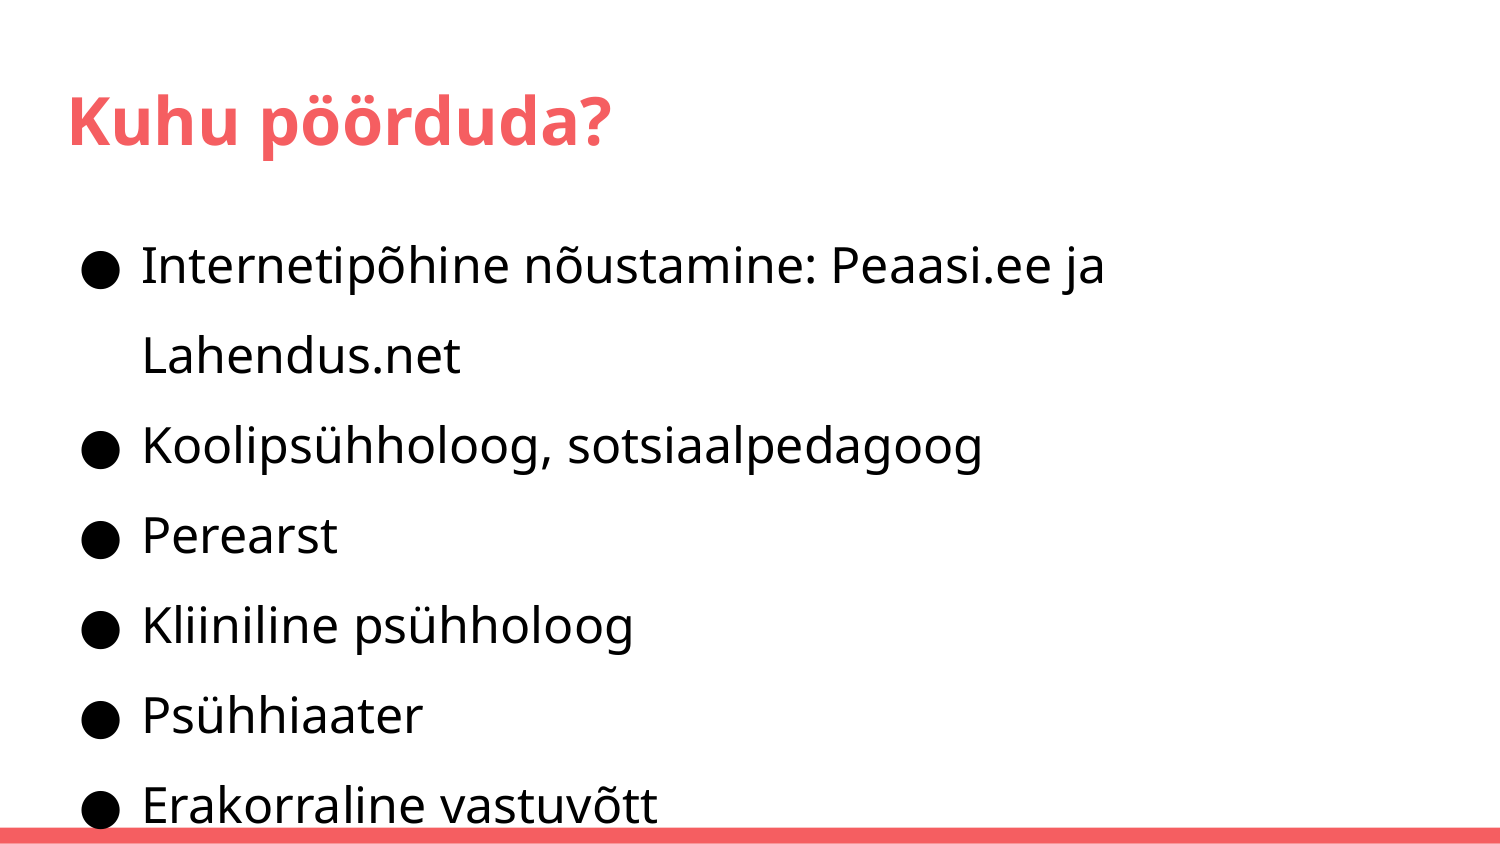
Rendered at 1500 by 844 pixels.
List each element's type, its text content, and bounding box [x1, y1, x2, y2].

list Internetipõhine nõustamine: Peaasi.ee ja Lahendus.net Koolipsühholoog, sotsiaalpedagoog Perearst Kliiniline psühholoog Psühhiaater Erakorraline vastuvõtt [51, 189, 1449, 750]
title Kuhu pöörduda? [51, 64, 1449, 167]
